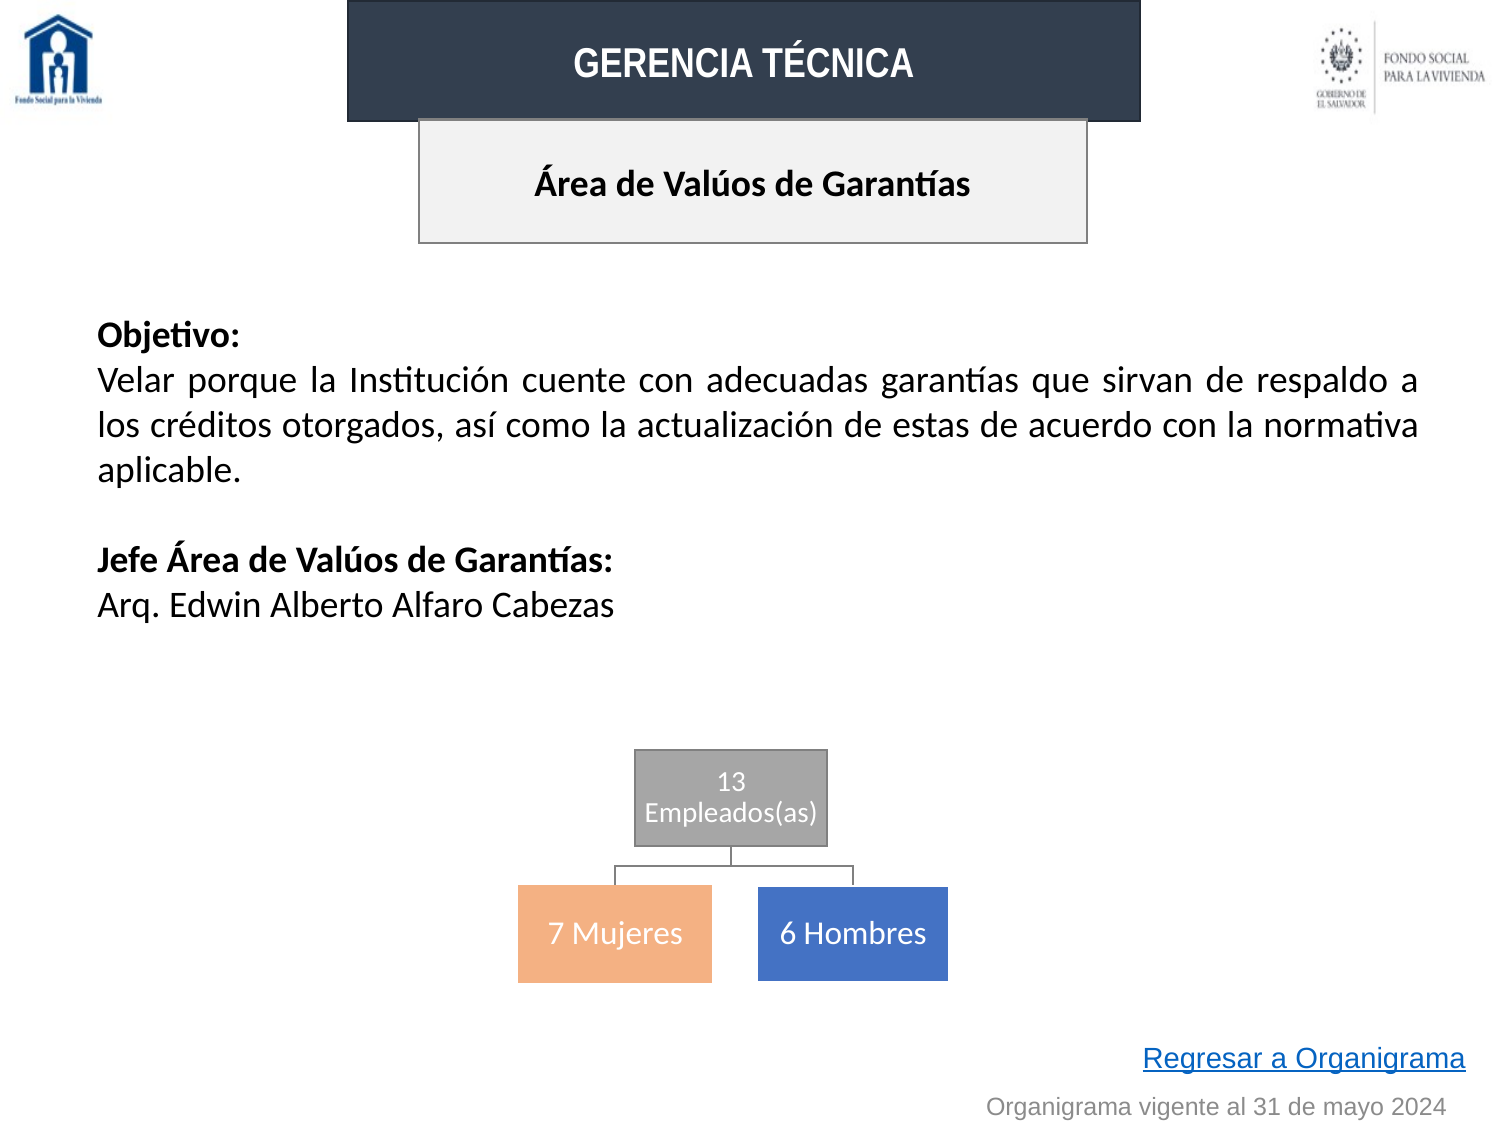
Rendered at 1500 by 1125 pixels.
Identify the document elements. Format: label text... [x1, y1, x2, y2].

text_box Área de Valúos de Garantías [418, 118, 1088, 244]
text_box Objetivo: Velar porque la Institución cuente con adecuadas garantías que sirvan de respaldo a los créditos otorgados, así como la actualización de estas de acuerdo con la normativa aplicable. [82, 302, 1436, 498]
text_box GERENCIA TÉCNICA [347, 0, 1141, 122]
text_box Regresar a Organigrama [1128, 1031, 1500, 1075]
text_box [484, 749, 979, 982]
picture [0, 0, 1500, 1125]
text_box Jefe Área de Valúos de Garantías: Arq. Edwin Alberto Alfaro Cabezas [82, 527, 659, 633]
footer Organigrama vigente al 31 de mayo 2024 [916, 1075, 1500, 1125]
